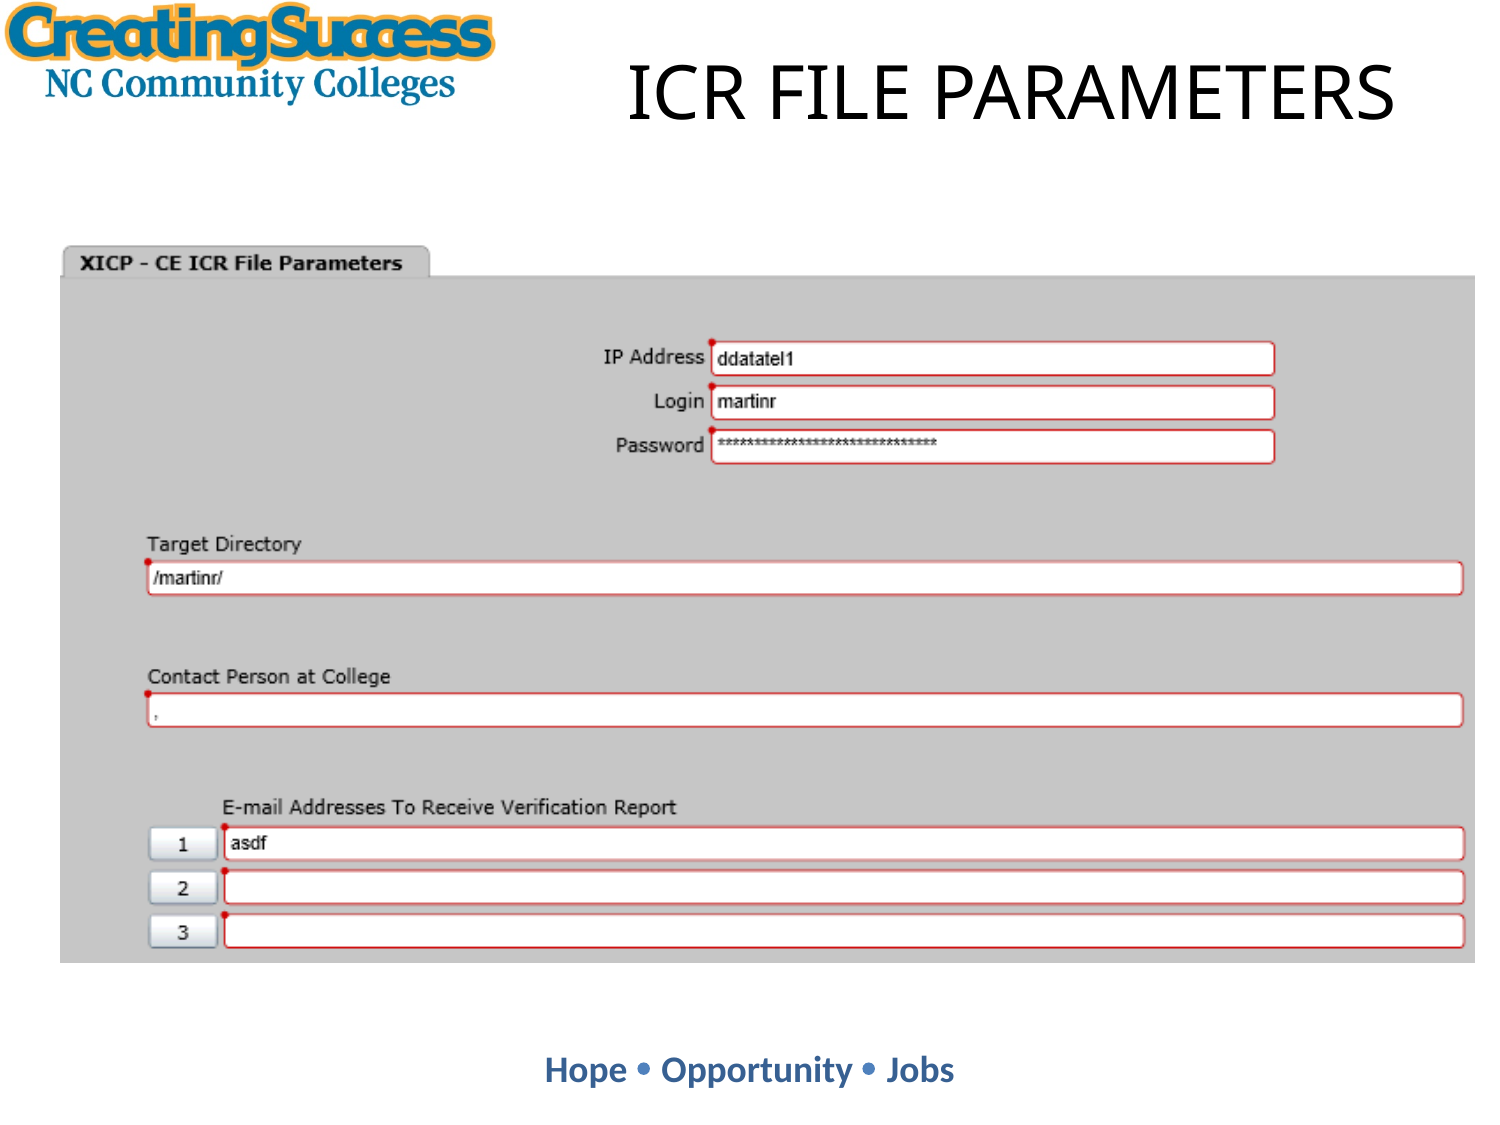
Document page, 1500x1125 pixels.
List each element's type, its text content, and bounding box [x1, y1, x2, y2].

picture [0, 0, 500, 109]
text_box ICR FILE PARAMETERS [549, 37, 1475, 143]
picture [60, 244, 1475, 963]
